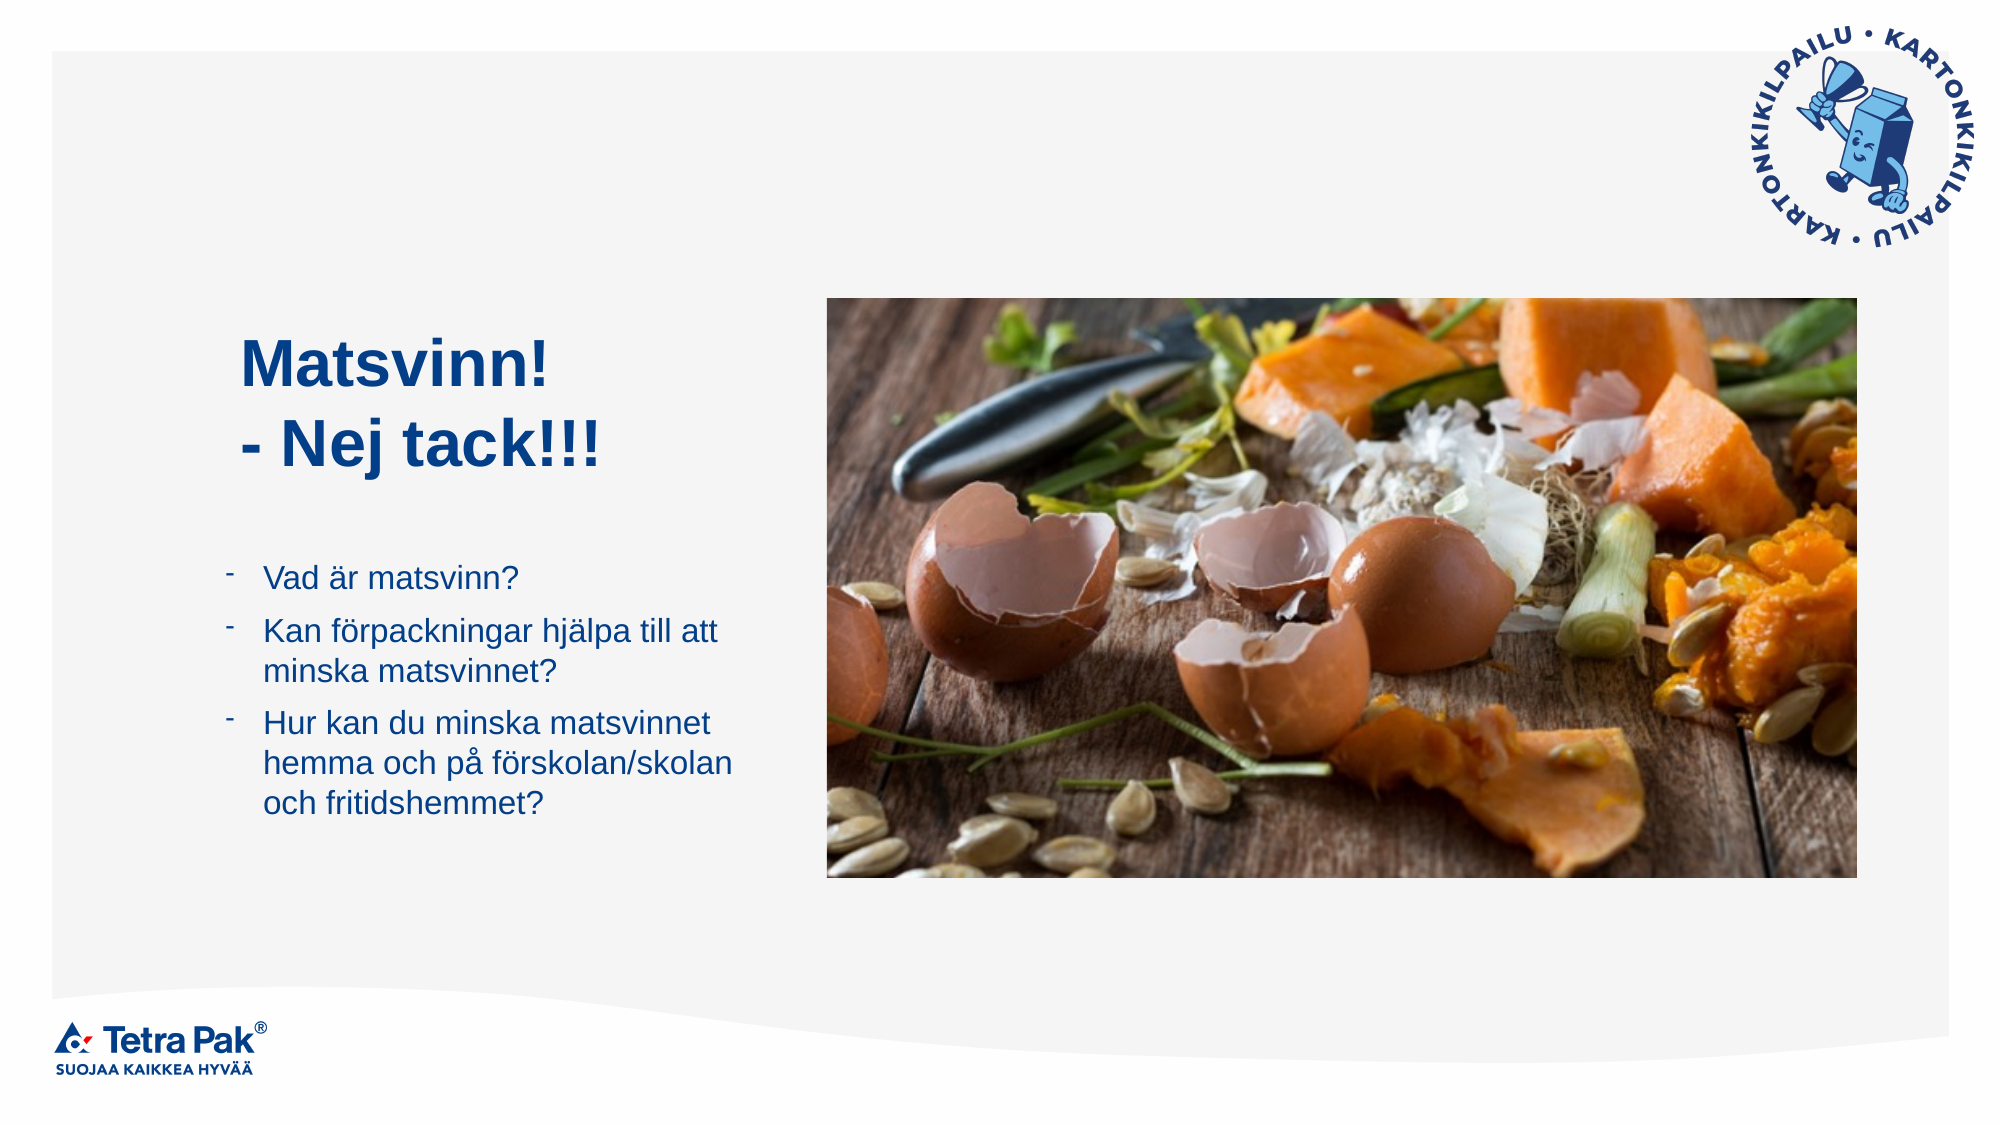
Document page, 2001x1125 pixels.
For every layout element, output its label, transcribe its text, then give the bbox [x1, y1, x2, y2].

picture [54, 1021, 267, 1075]
list Vad är matsvinn? Kan förpackningar hjälpa till att minska matsvinnet? Hur kan du minska matsvinnet hemma och på förskolan/skolan och fritidshemmet? [225, 547, 806, 910]
picture [826, 297, 1858, 878]
picture [1742, 16, 1983, 257]
text_box Matsvinn! - Nej tack!!! [225, 311, 731, 487]
